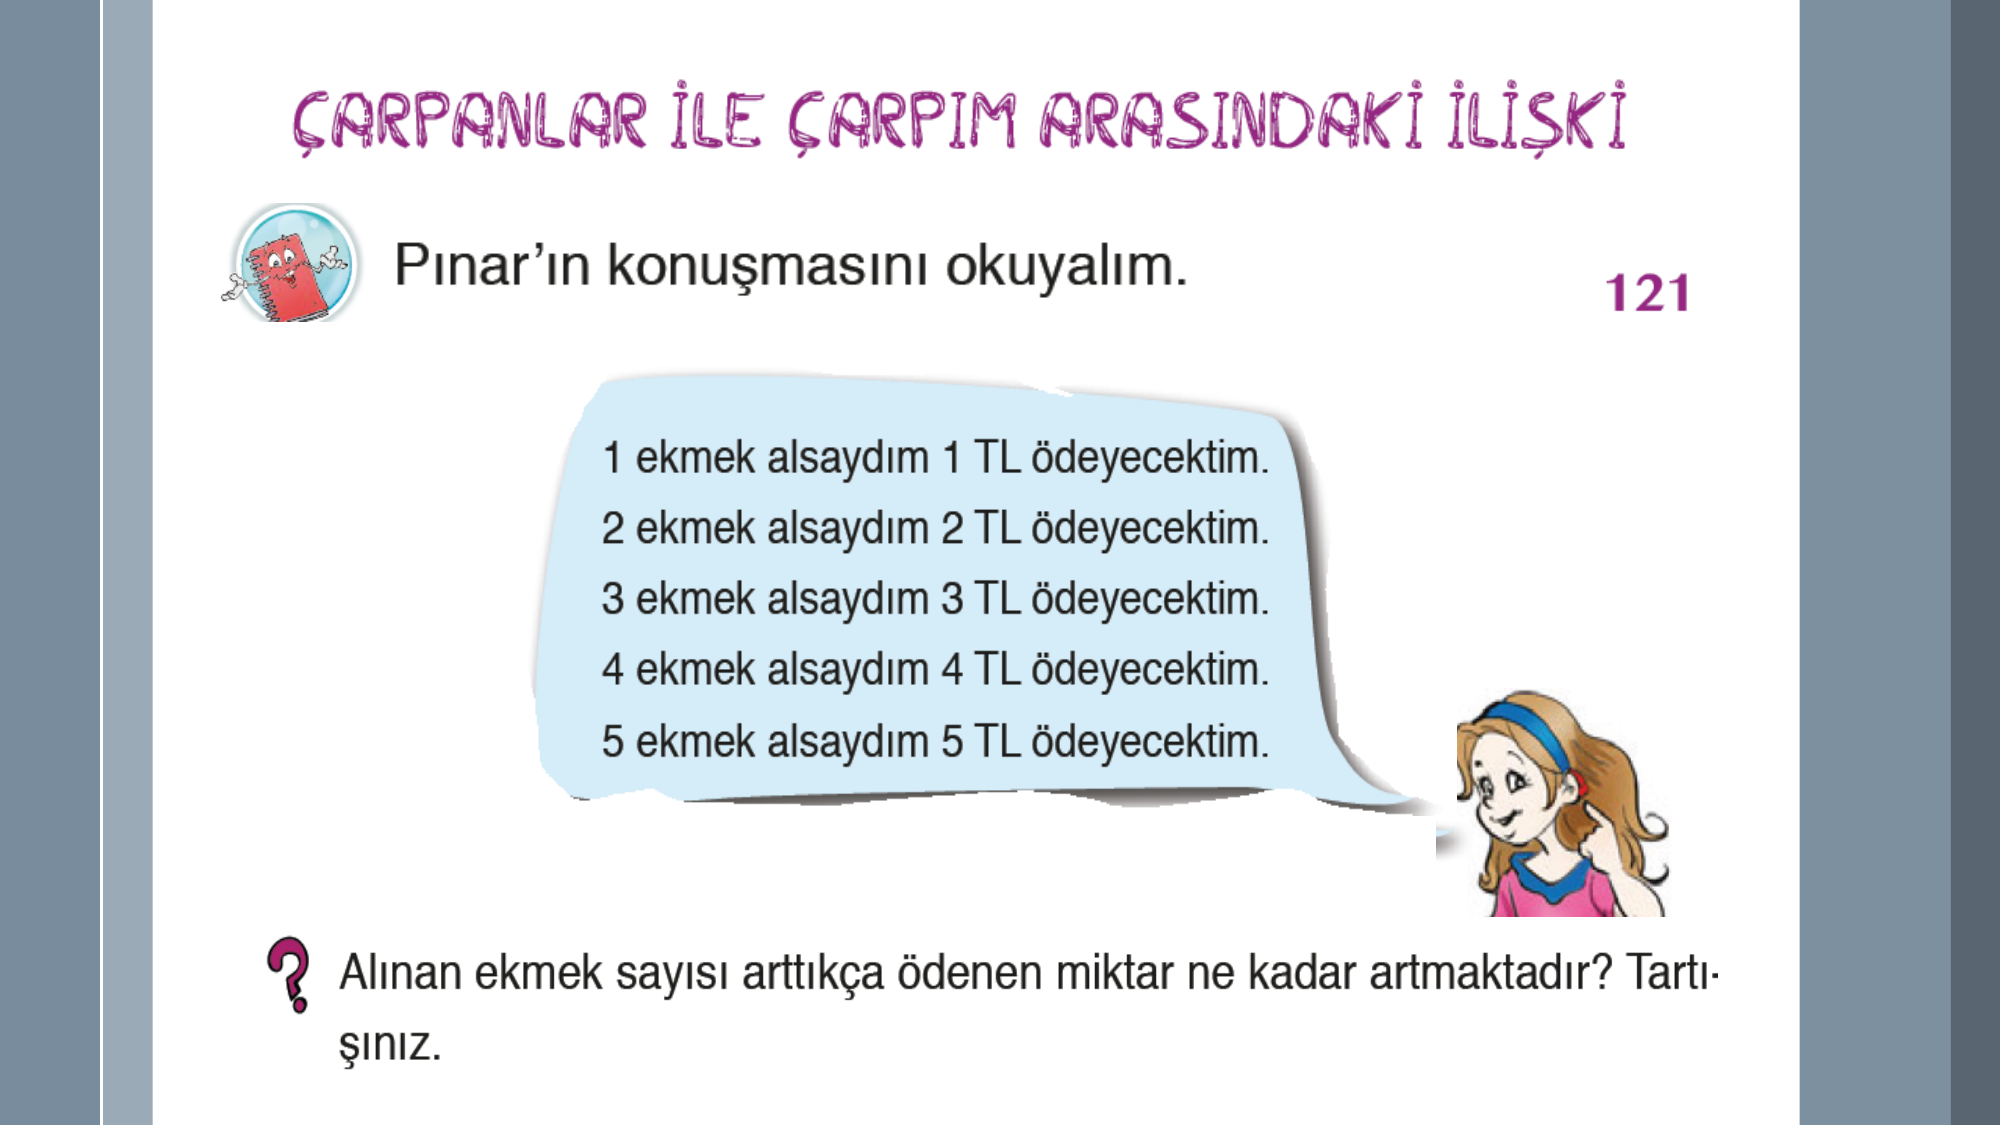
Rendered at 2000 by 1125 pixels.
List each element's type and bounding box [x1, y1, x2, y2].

picture [213, 203, 1718, 1085]
picture [1563, 220, 1742, 352]
picture [279, 42, 1703, 193]
